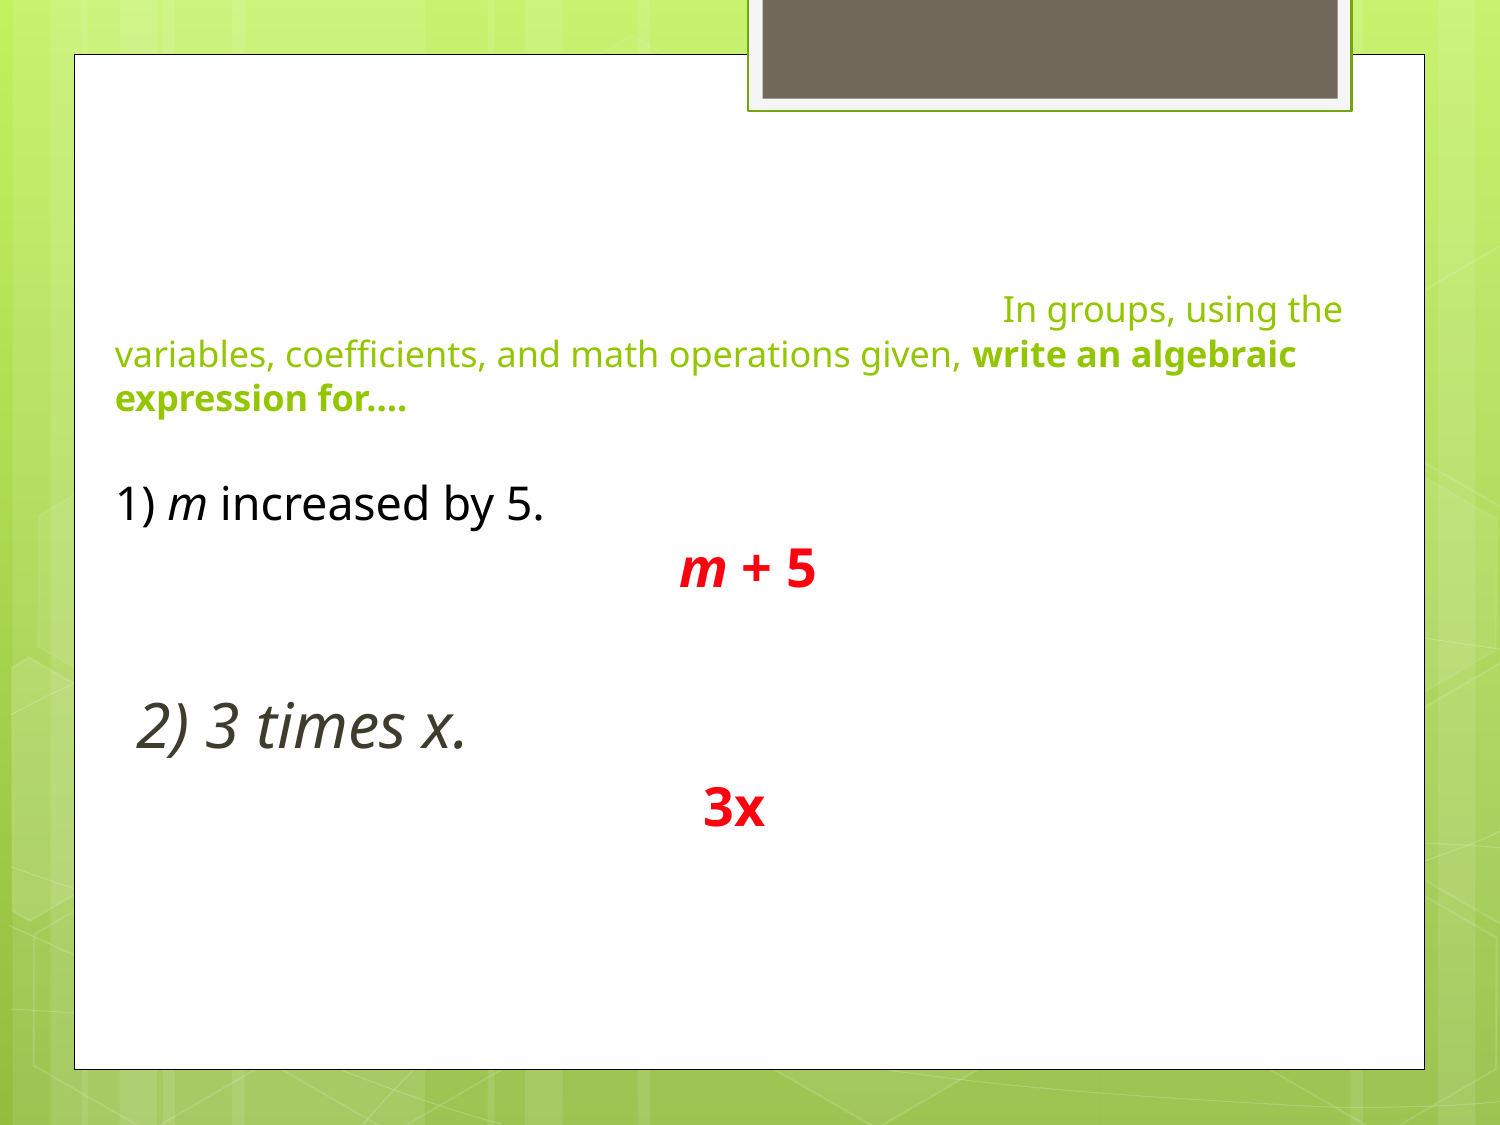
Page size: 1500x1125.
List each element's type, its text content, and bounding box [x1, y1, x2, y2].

list m + 5 2) 3 times x. 3x [112, 450, 1375, 850]
title In groups, using the variables, coefficients, and math operations given, write an algebraic expression for…. 1) m increased by 5. [99, 99, 1400, 538]
